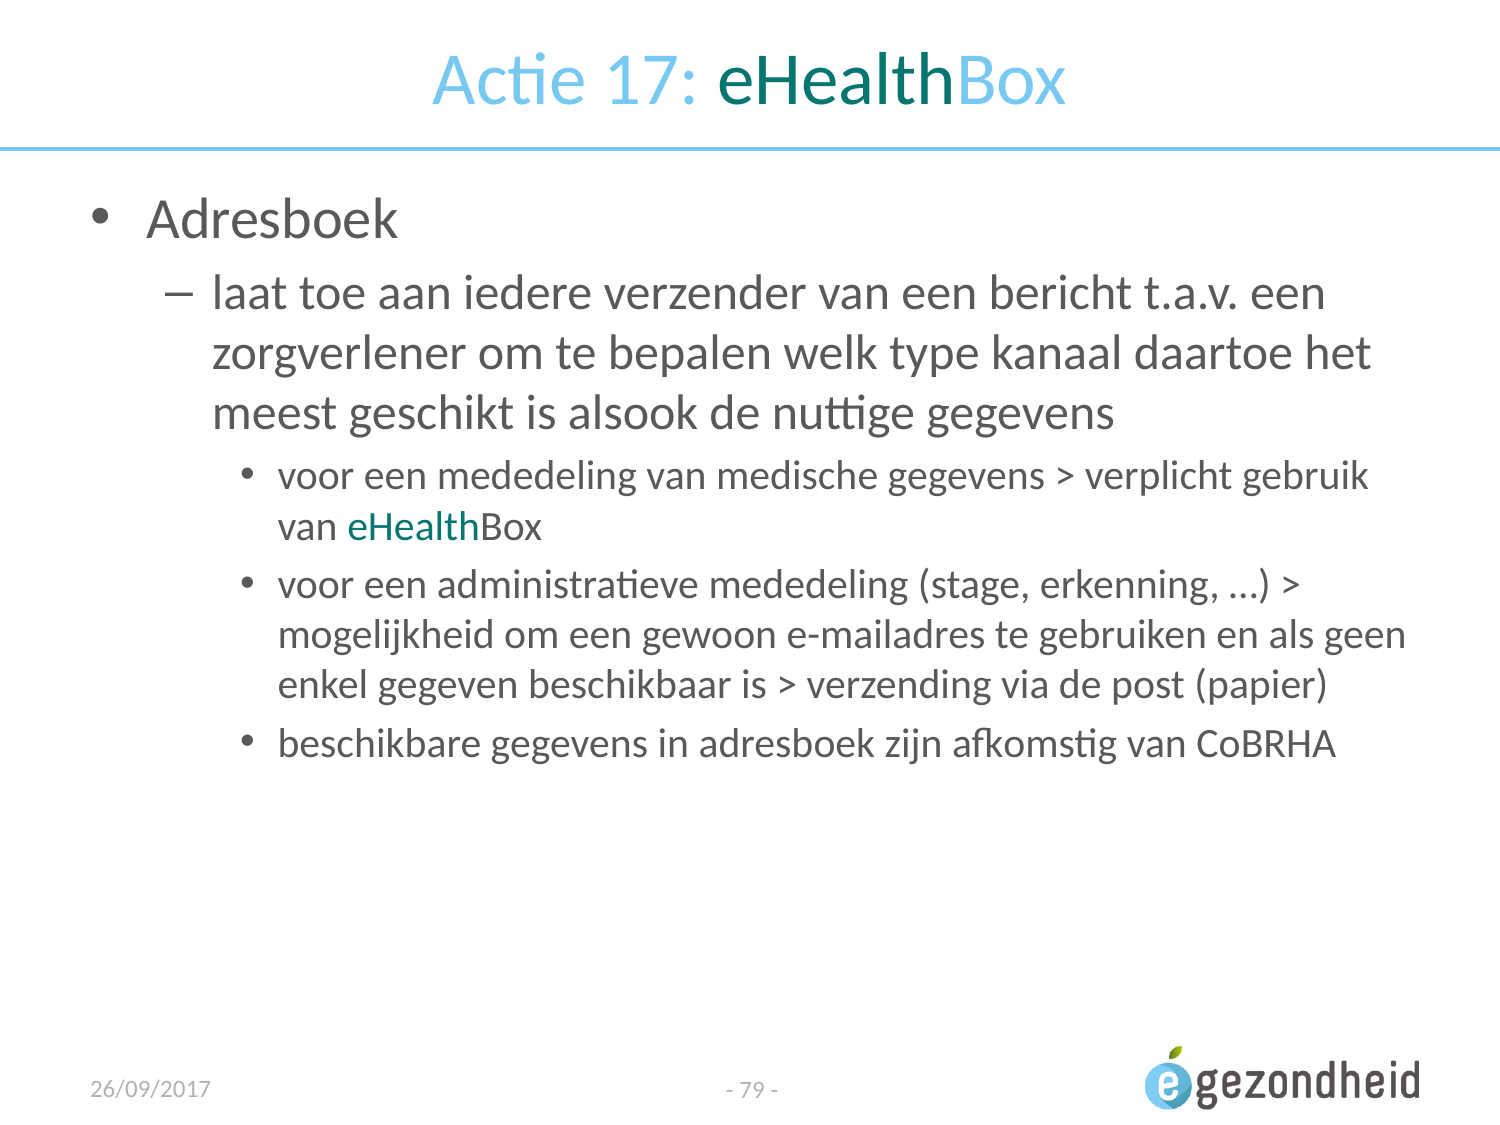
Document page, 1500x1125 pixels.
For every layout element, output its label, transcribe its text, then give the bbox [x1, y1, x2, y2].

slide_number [75, 1057, 425, 1118]
list Adresboek laat toe aan iedere verzender van een bericht t.a.v. een zorgverlener om te bepalen welk type kanaal daartoe het meest geschikt is alsook de nuttige gegevens voor een mededeling van medische gegevens > verplicht gebruik van eHealthBox voor een administratieve mededeling (stage, erkenning, …) > mogelijkheid om een gewoon e-mailadres te gebruiken en als geen enkel gegeven beschikbaar is > verzending via de post (papier) beschikbare gegevens in adresboek zijn afkomstig van CoBRHA [75, 172, 1425, 1035]
picture [1116, 1037, 1447, 1125]
title Actie 17: eHealthBox [0, 0, 1500, 149]
slide_number - 79 - [577, 1058, 928, 1119]
